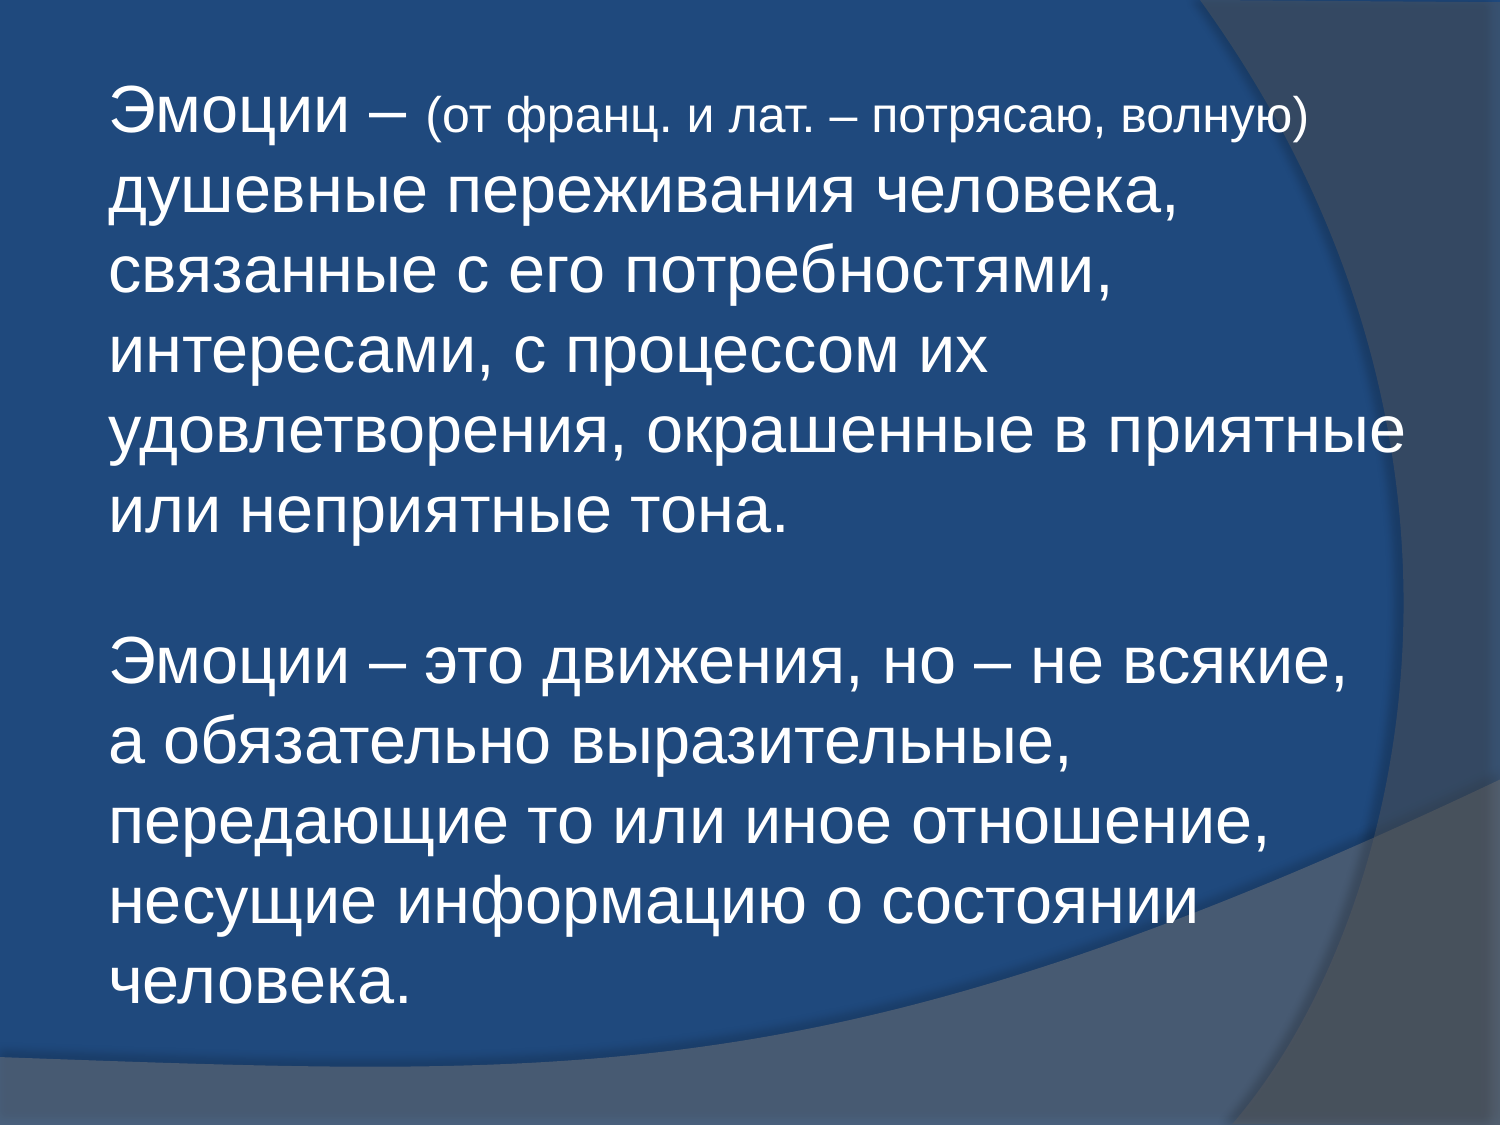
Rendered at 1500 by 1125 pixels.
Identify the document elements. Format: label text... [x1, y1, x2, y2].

text_box Эмоции – это движения, но – не всякие, а обязательно выразительные, передающие то или иное отношение, несущие информацию о состоянии человека. [93, 609, 1418, 1024]
text_box Эмоции – (от франц. и лат. – потрясаю, волную) душевные переживания человека, связанные с его потребностями, интересами, с процессом их удовлетворения, окрашенные в приятные или неприятные тона. [93, 58, 1430, 553]
